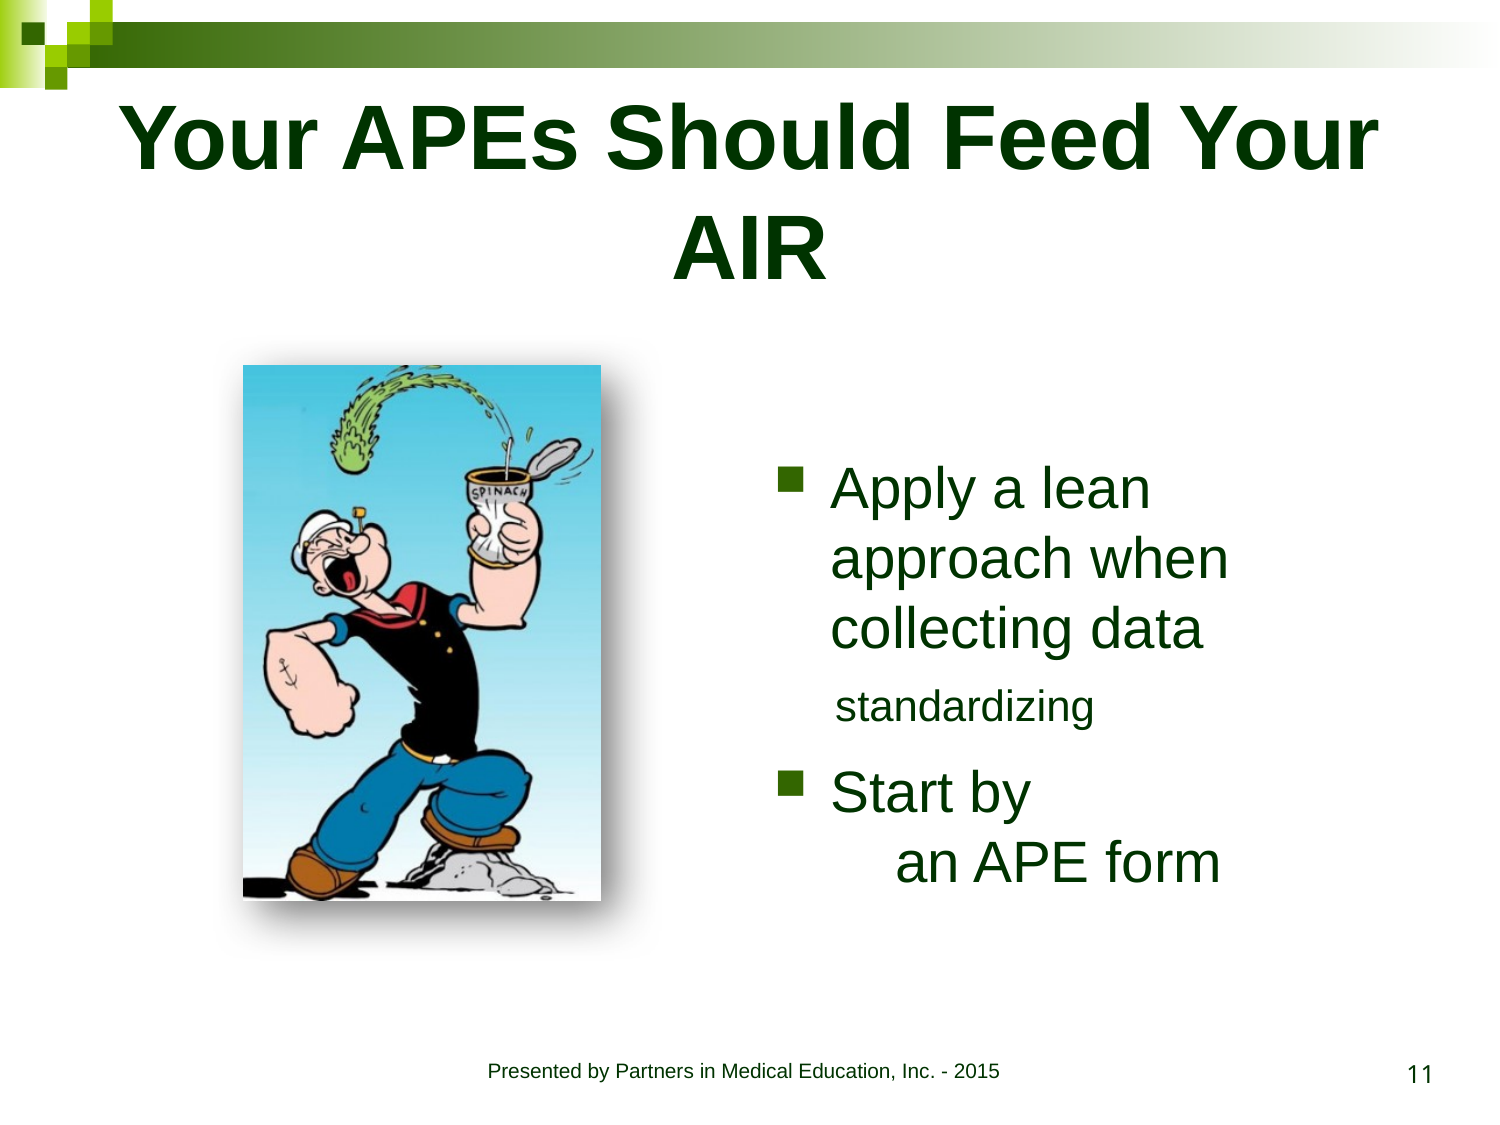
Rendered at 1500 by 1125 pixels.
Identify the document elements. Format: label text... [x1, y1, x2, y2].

text_box standardizing [820, 670, 1110, 739]
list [243, 364, 601, 901]
title Your APEs Should Feed Your AIR [75, 75, 1425, 300]
list Apply a lean approach when collecting data Start by an APE form [759, 443, 1397, 901]
footer Presented by Partners in Medical Education, Inc. - 2015 [412, 1050, 1075, 1100]
slide_number 11 [1100, 1025, 1450, 1100]
